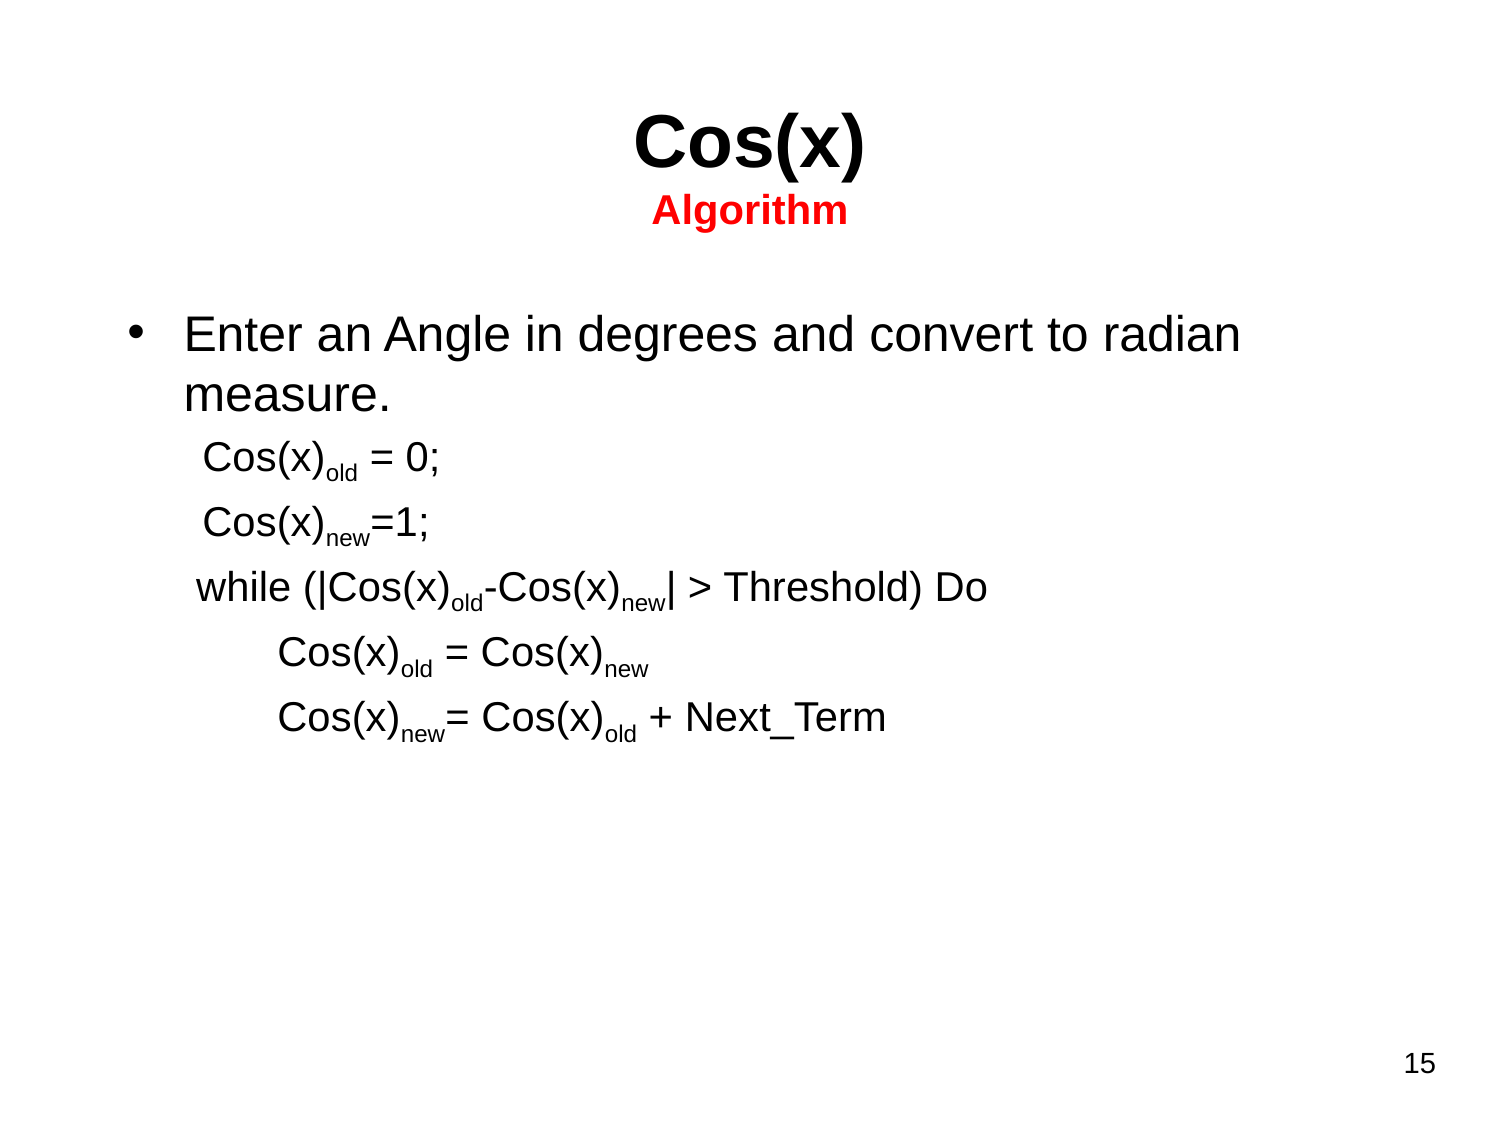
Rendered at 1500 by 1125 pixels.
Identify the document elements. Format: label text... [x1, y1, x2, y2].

title Cos(x) Algorithm [112, 68, 1388, 257]
list Enter an Angle in degrees and convert to radian measure. Cos(x)old = 0; Cos(x)new=1; while (|Cos(x)old-Cos(x)new| > Threshold) Do Cos(x)old = Cos(x)new Cos(x)new= Cos(x)old + Next_Term [112, 293, 1388, 969]
